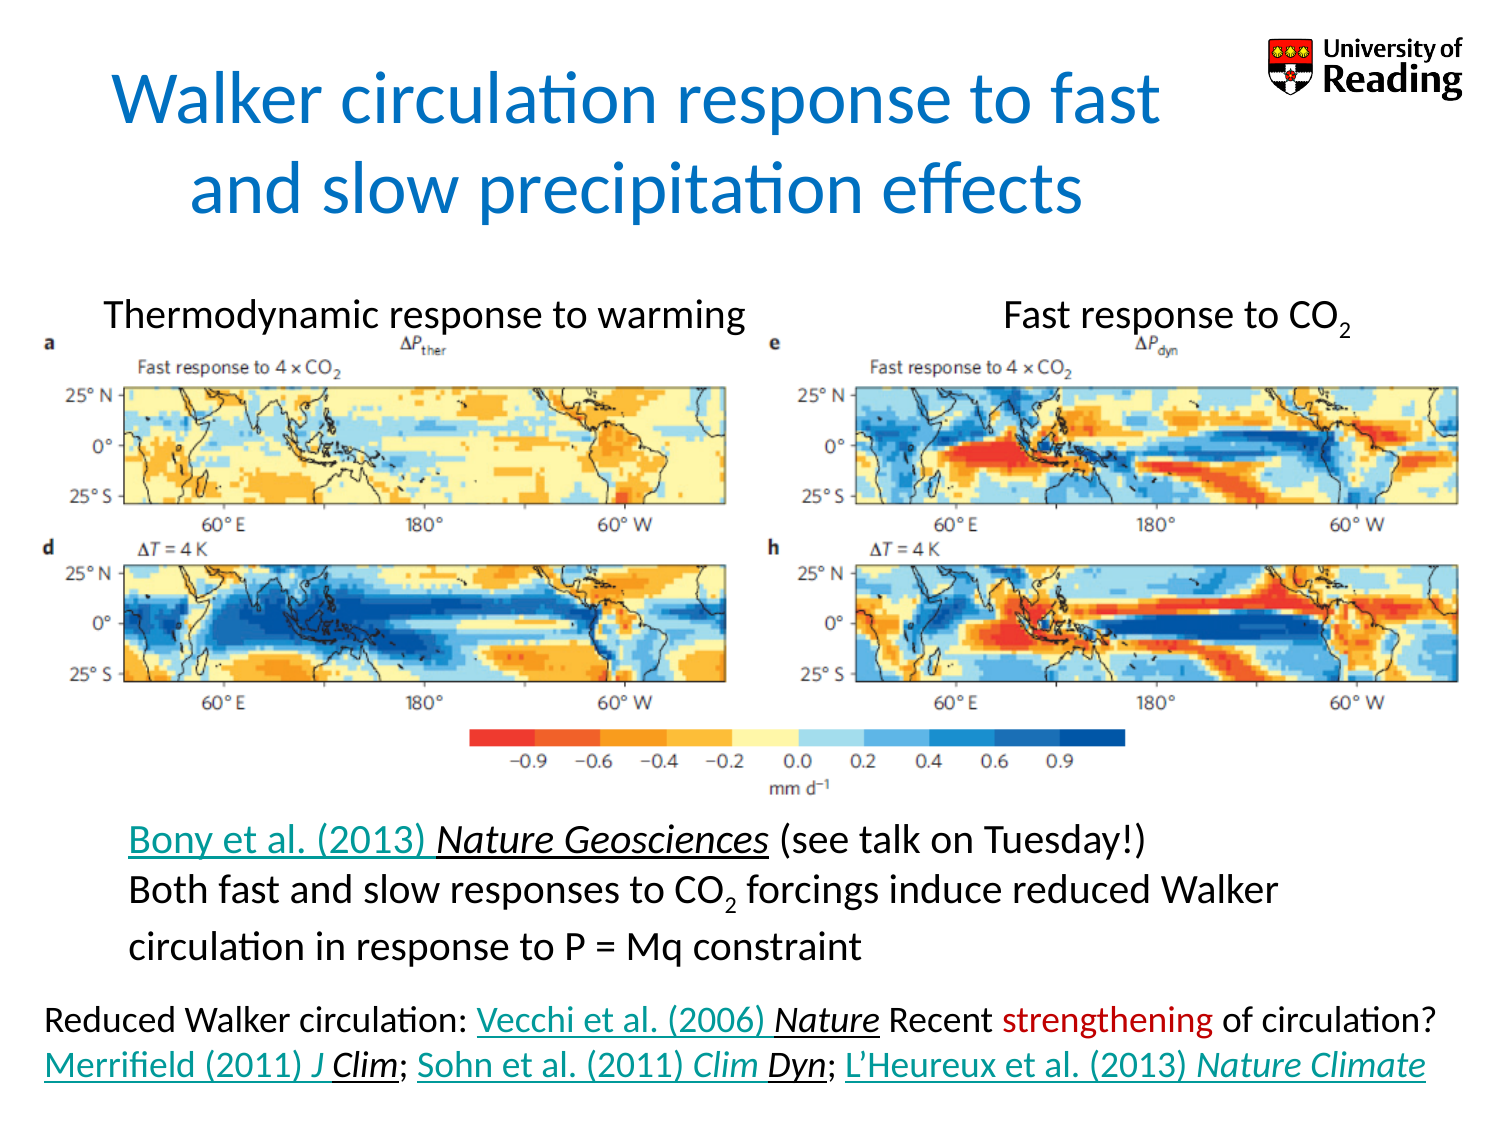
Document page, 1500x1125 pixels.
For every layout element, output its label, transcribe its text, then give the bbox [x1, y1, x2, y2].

text_box Bony et al. (2013) Nature Geosciences (see talk on Tuesday!) Both fast and slow responses to CO2 forcings induce reduced Walker circulation in response to P = Mq constraint [113, 818, 1449, 976]
text_box Thermodynamic response to warming Fast response to CO2 [88, 278, 1424, 323]
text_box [0, 324, 1500, 809]
title Walker circulation response to fast and slow precipitation effects [75, 45, 1199, 233]
picture [1268, 37, 1463, 101]
text_box Reduced Walker circulation: Vecchi et al. (2006) Nature Recent strengthening of circulation? Merrifield (2011) J Clim; Sohn et al. (2011) Clim Dyn; L’Heureux et al. (2013) Nature Climate [29, 987, 1500, 1093]
